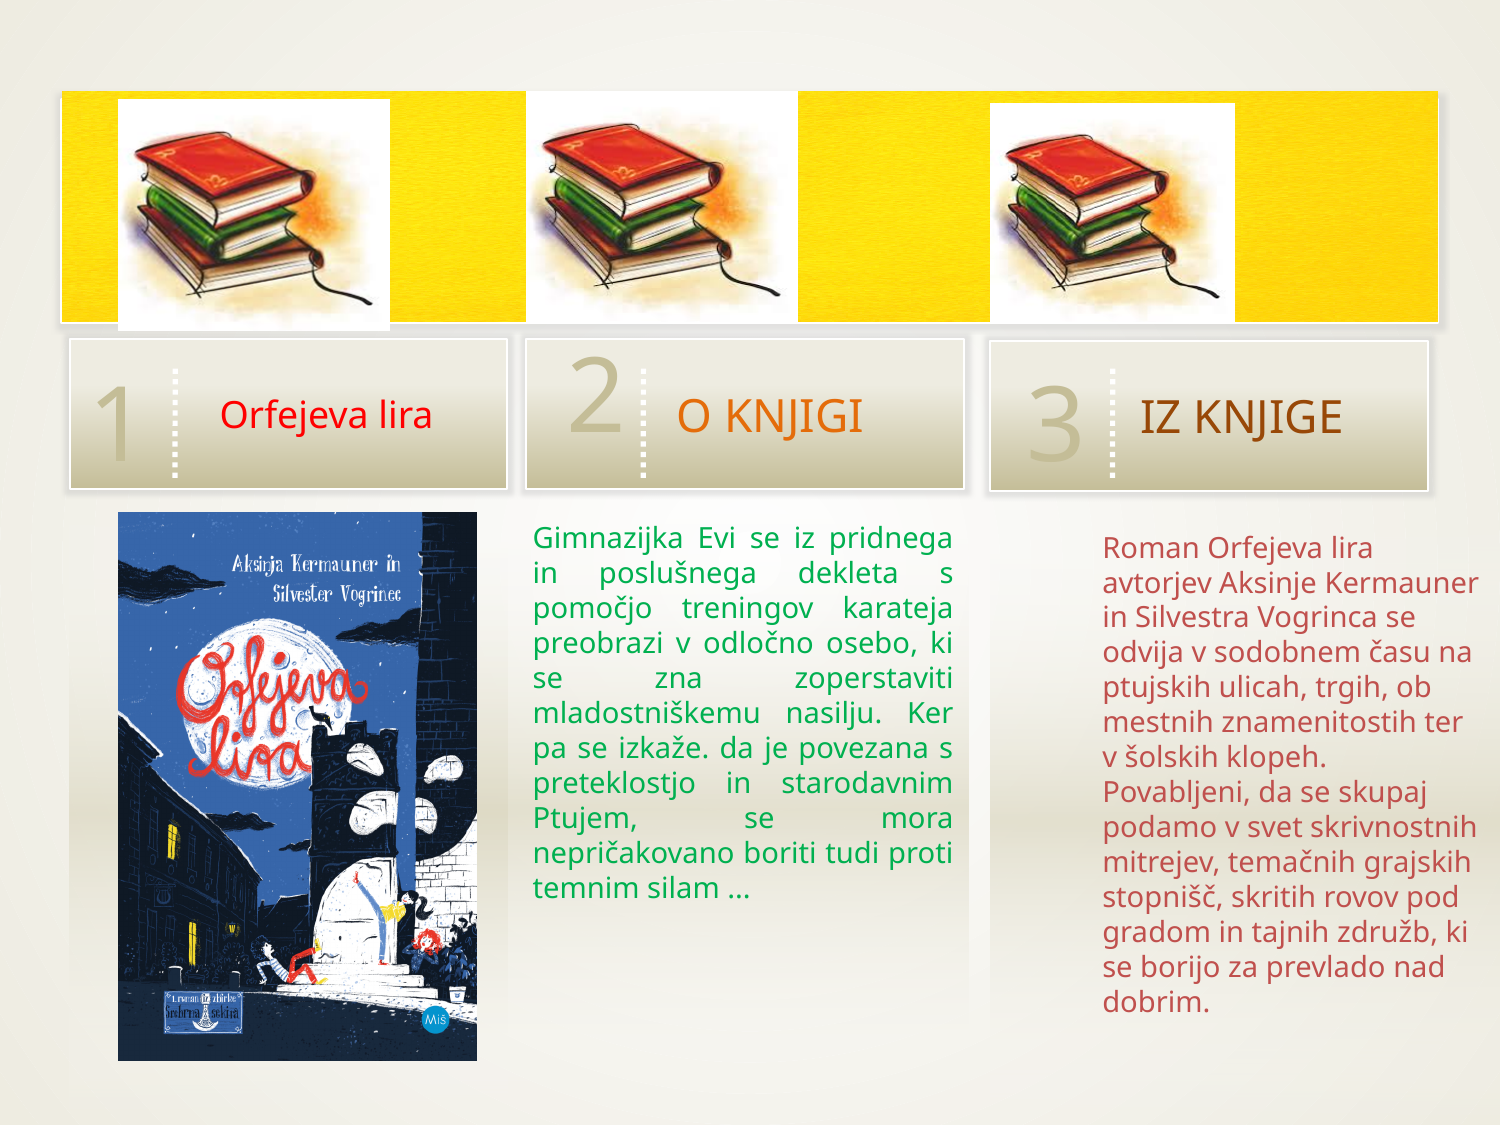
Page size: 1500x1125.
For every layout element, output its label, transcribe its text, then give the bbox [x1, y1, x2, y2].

text_box IZ KNJIGE [988, 339, 1430, 493]
text_box Roman Orfejeva lira avtorjev Aksinje Kermauner in Silvestra Vogrinca se odvija v sodobnem času na ptujskih ulicah, trgih, ob mestnih znamenitostih ter v šolskih klopeh. Povabljeni, da se skupaj podamo v svet skrivnostnih mitrejev, temačnih grajskih stopnišč, skritih rovov pod gradom in tajnih združb, ki se borijo za prevlado nad dobrim. [988, 512, 1500, 1125]
text_box 2 [539, 332, 653, 461]
text_box O KNJIGI [524, 337, 966, 491]
picture [118, 512, 478, 1061]
text_box 3 [999, 349, 1113, 490]
text_box 1 [62, 349, 175, 490]
text_box Orfejeva lira [67, 337, 509, 491]
text_box podbesedilo [67, 500, 509, 1125]
picture [62, 90, 1438, 332]
text_box Gimnazijka Evi se iz pridnega in poslušnega dekleta s pomočjo treningov karateja preobrazi v odločno osebo, ki se zna zoperstaviti mladostniškemu nasilju. Ker pa se izkaže. da je povezana s preteklostjo in starodavnim Ptujem, se mora nepričakovano boriti tudi proti temnim silam ... [509, 502, 970, 1117]
